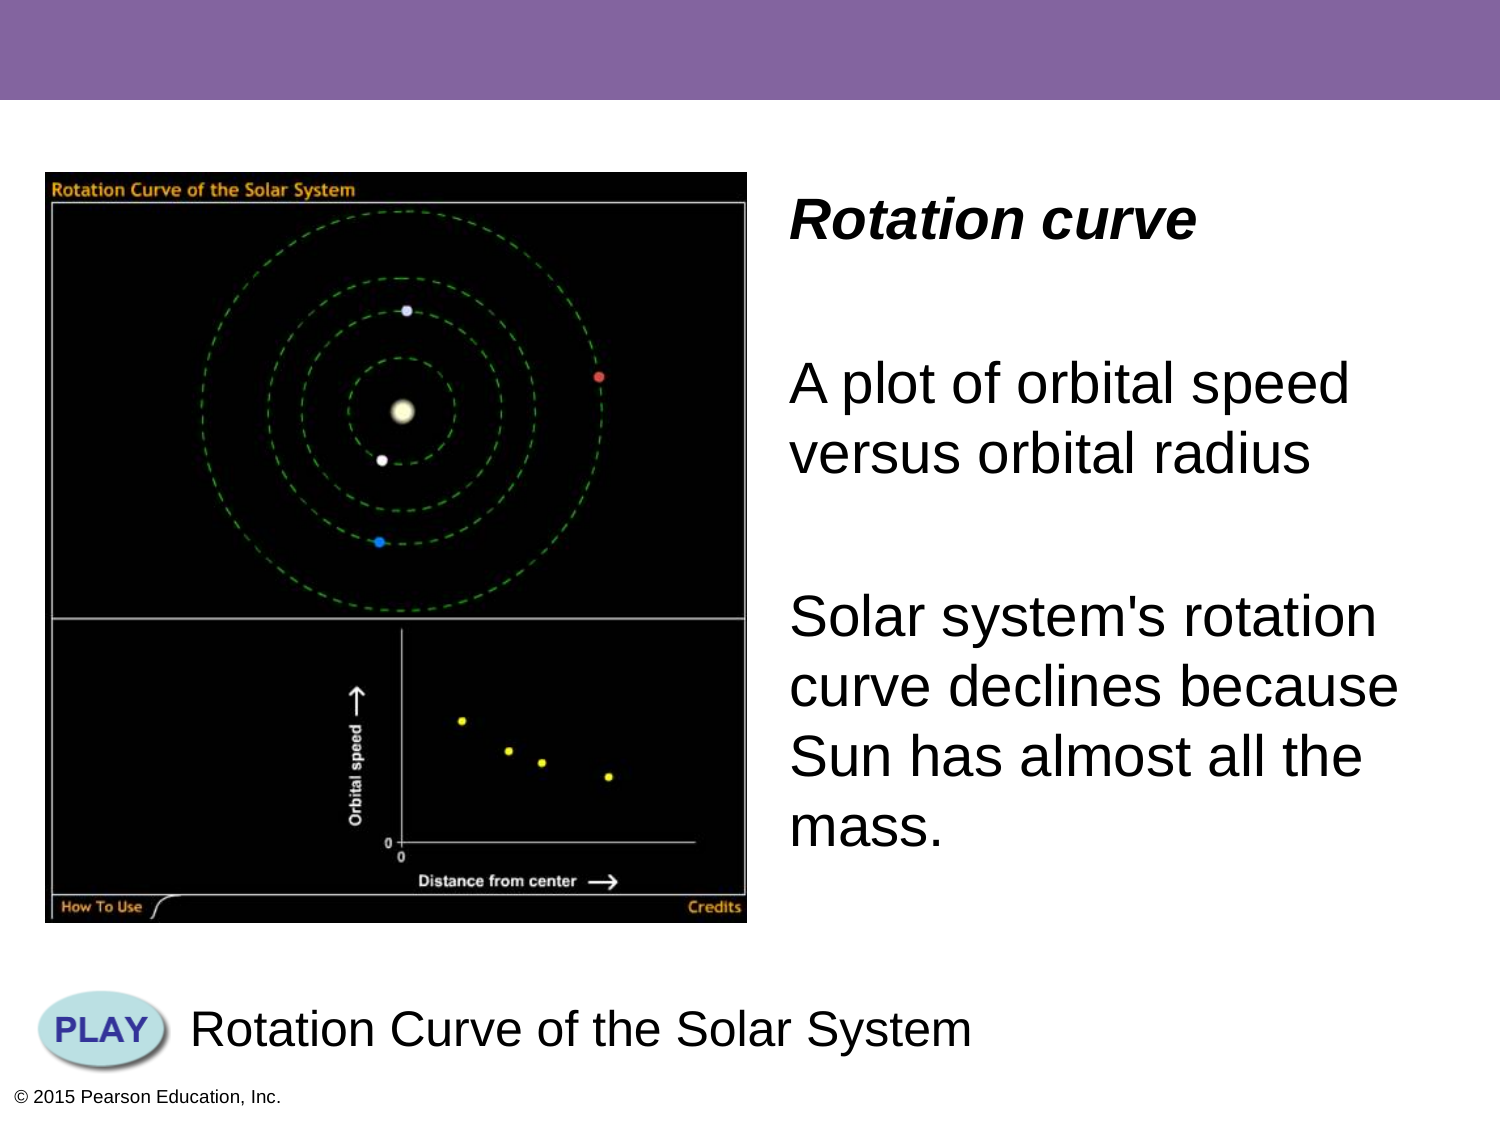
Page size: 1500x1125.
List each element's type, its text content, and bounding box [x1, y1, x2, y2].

list Rotation curve A plot of orbital speed versus orbital radius Solar system's rotation curve declines because Sun has almost all the mass. [774, 174, 1437, 1012]
picture [45, 172, 748, 923]
picture [37, 989, 171, 1076]
text_box Rotation Curve of the Solar System [174, 988, 996, 1064]
footer © 2015 Pearson Education, Inc. [14, 1084, 900, 1115]
